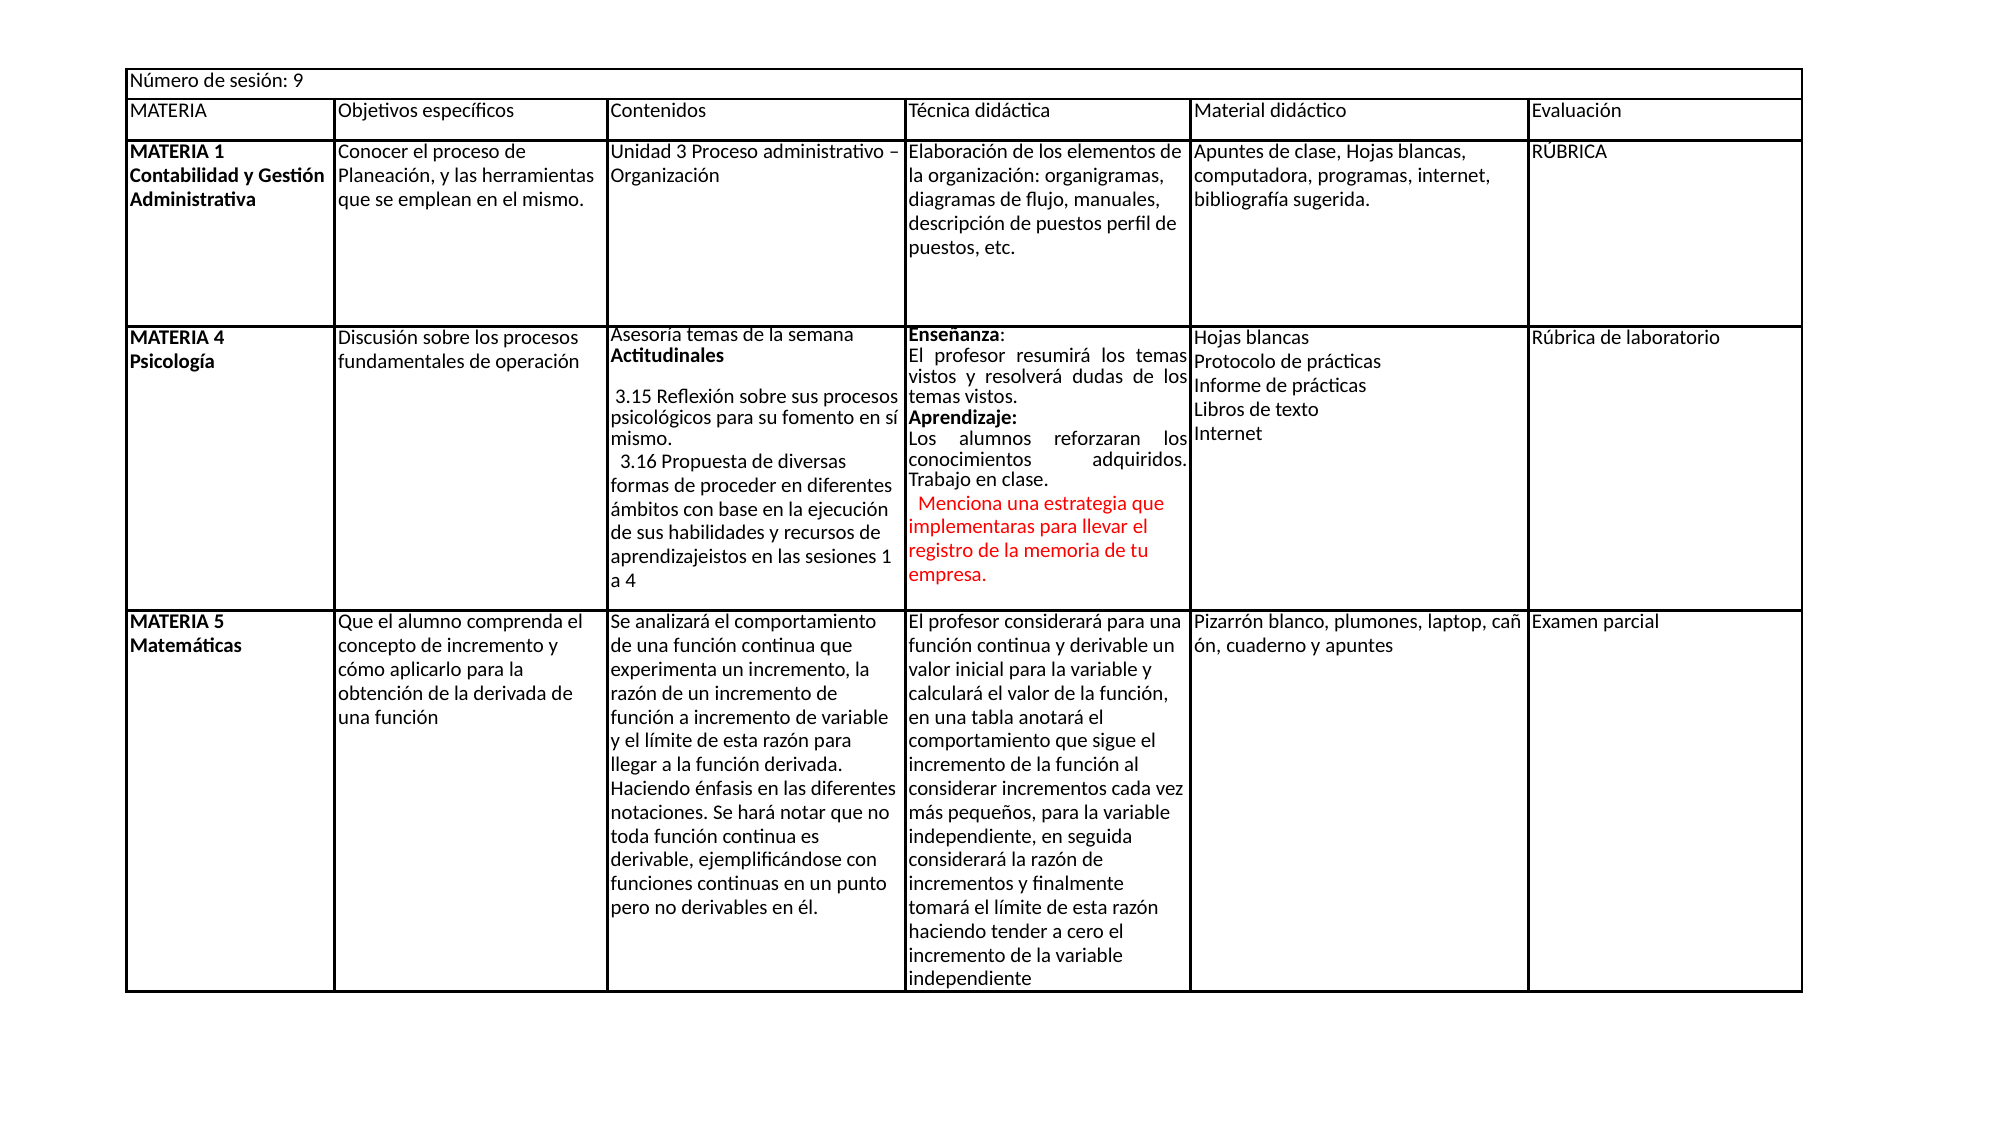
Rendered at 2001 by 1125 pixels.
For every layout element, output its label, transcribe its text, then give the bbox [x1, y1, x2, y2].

table_cell MATERIA [128, 100, 333, 139]
table_cell Unidad 3 Proceso administrativo – Organización [609, 142, 904, 325]
table_cell Apuntes de clase, Hojas blancas, computadora, programas, internet, bibliografía sugerida. [1192, 142, 1527, 325]
table_cell Pizarrón blanco, plumones, laptop, cañón, cuaderno y apuntes [1192, 612, 1527, 990]
table_cell Elaboración de los elementos de la organización: organigramas, diagramas de flujo, manuales, descripción de puestos perfil de puestos, etc. [907, 142, 1189, 325]
table_cell Contenidos [609, 100, 904, 139]
table_cell Examen parcial [1530, 612, 1801, 990]
table_cell Discusión sobre los procesos fundamentales de operación [336, 328, 606, 609]
table_cell Que el alumno comprenda el concepto de incremento y cómo aplicarlo para la obtención de la derivada de una función [336, 612, 606, 990]
table_cell Rúbrica de laboratorio [1530, 328, 1801, 609]
table_cell Material didáctico [1192, 100, 1527, 139]
table_cell Enseñanza: El profesor resumirá los temas vistos y resolverá dudas de los temas vistos. Aprendizaje: Los alumnos reforzaran los conocimientos adquiridos. Trabajo en clase. Menciona una estrategia que implementaras para llevar el registro de la memoria de tu empresa. [907, 328, 1189, 609]
table_cell Técnica didáctica [907, 100, 1189, 139]
table_cell Hojas blancas Protocolo de prácticas Informe de prácticas Libros de texto Internet [1192, 328, 1527, 609]
table_header Número de sesión: 9 [128, 70, 1801, 98]
table_cell Evaluación [1530, 100, 1801, 139]
table_cell Conocer el proceso de Planeación, y las herramientas que se emplean en el mismo. [336, 142, 606, 325]
table_cell MATERIA 5 Matemáticas [128, 612, 333, 990]
table_cell Objetivos específicos [336, 100, 606, 139]
table_cell Se analizará el comportamiento de una función continua que experimenta un incremento, la razón de un incremento de función a incremento de variable y el límite de esta razón para llegar a la función derivada. Haciendo énfasis en las diferentes notaciones. Se hará notar que no toda función continua es derivable, ejemplificándose con funciones continuas en un punto pero no derivables en él. [609, 612, 904, 990]
table_cell El profesor considerará para una función continua y derivable un valor inicial para la variable y calculará el valor de la función, en una tabla anotará el comportamiento que sigue el incremento de la función al considerar incrementos cada vez más pequeños, para la variable independiente, en seguida considerará la razón de incrementos y finalmente tomará el límite de esta razón haciendo tender a cero el incremento de la variable independiente [907, 612, 1189, 990]
table_cell MATERIA 1 Contabilidad y Gestión Administrativa [128, 142, 333, 325]
table_cell Asesoría temas de la semana Actitudinales 3.15 Reflexión sobre sus procesos psicológicos para su fomento en sí mismo. 3.16 Propuesta de diversas formas de proceder en diferentes ámbitos con base en la ejecución de sus habilidades y recursos de aprendizajeistos en las sesiones 1 a 4 [609, 328, 904, 609]
table_cell MATERIA 4 Psicología [128, 328, 333, 609]
table_cell RÚBRICA [1530, 142, 1801, 325]
